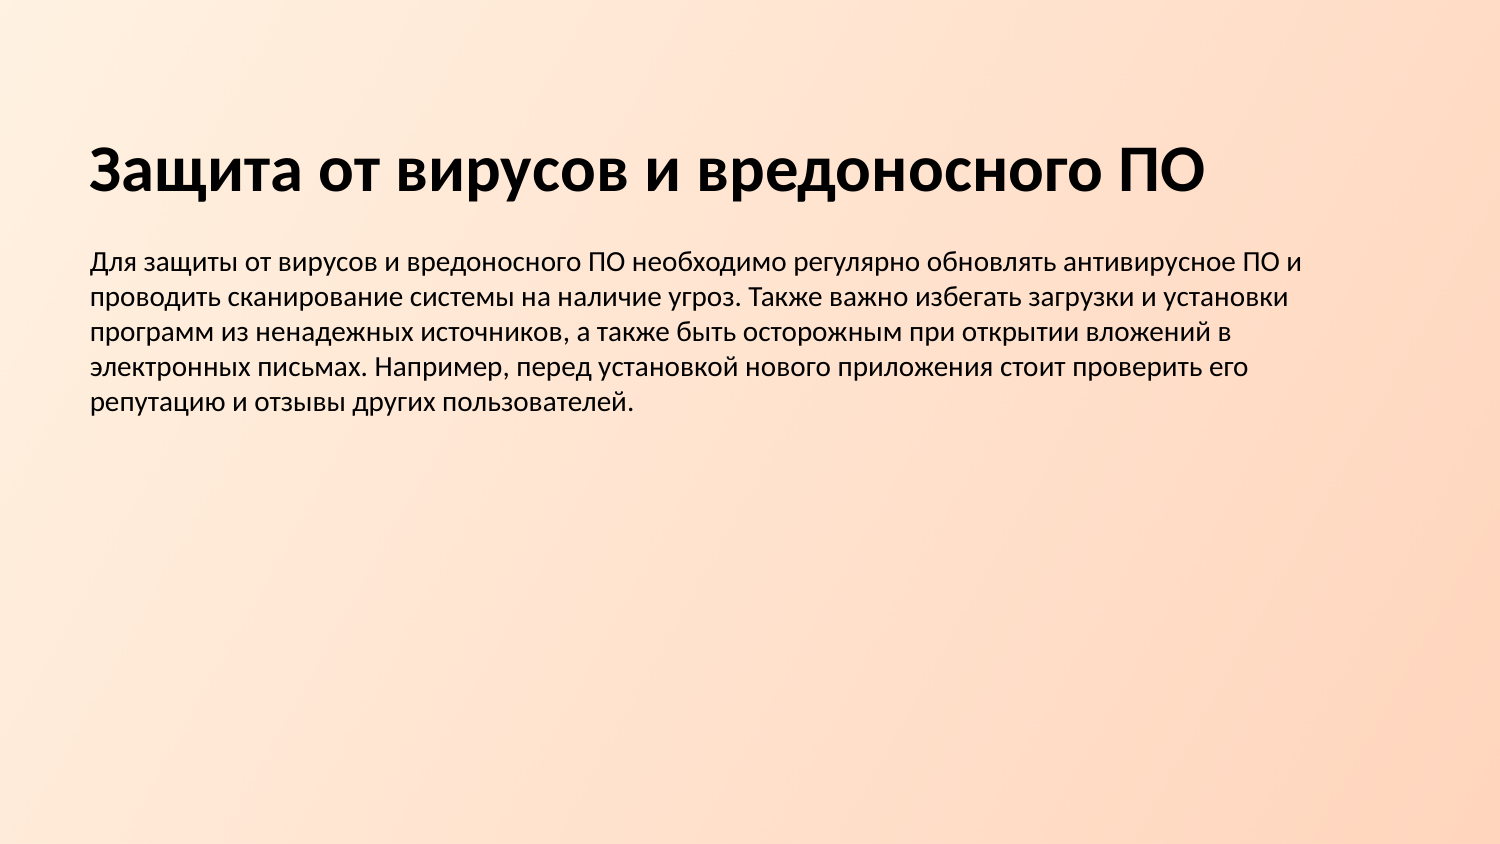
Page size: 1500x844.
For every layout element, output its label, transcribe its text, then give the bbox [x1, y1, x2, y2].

picture [0, 0, 1500, 844]
text_box Защита от вирусов и вредоносного ПО [74, 74, 1350, 255]
text_box Для защиты от вирусов и вредоносного ПО необходимо регулярно обновлять антивирусное ПО и проводить сканирование системы на наличие угроз. Также важно избегать загрузки и установки программ из ненадежных источников, а также быть осторожным при открытии вложений в электронных письмах. Например, перед установкой нового приложения стоит проверить его репутацию и отзывы других пользователей. [74, 284, 1350, 375]
